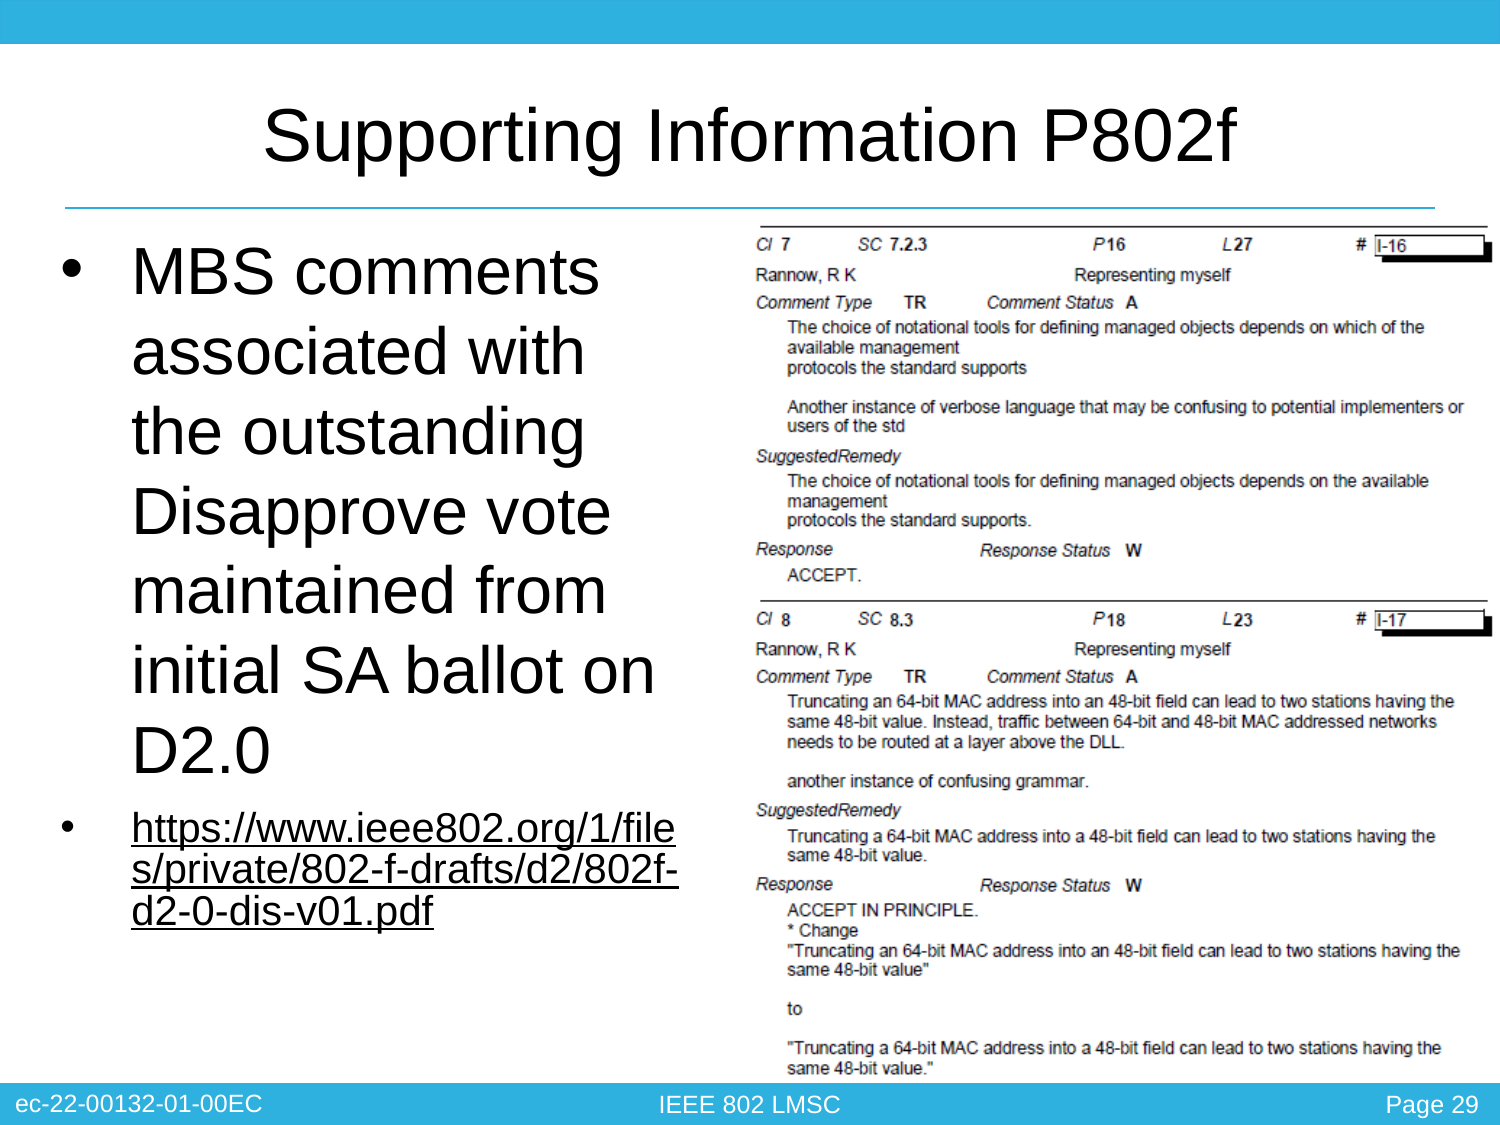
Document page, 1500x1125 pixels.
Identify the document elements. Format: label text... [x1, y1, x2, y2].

title Supporting Information P802f [75, 66, 1425, 197]
picture [745, 219, 1500, 1079]
list MBS comments associated with the outstanding Disapprove vote maintained from initial SA ballot on D2.0 https://www.ieee802.org/1/files/private/802-f-drafts/d2/802f-d2-0-dis-v01.pdf [41, 220, 704, 963]
